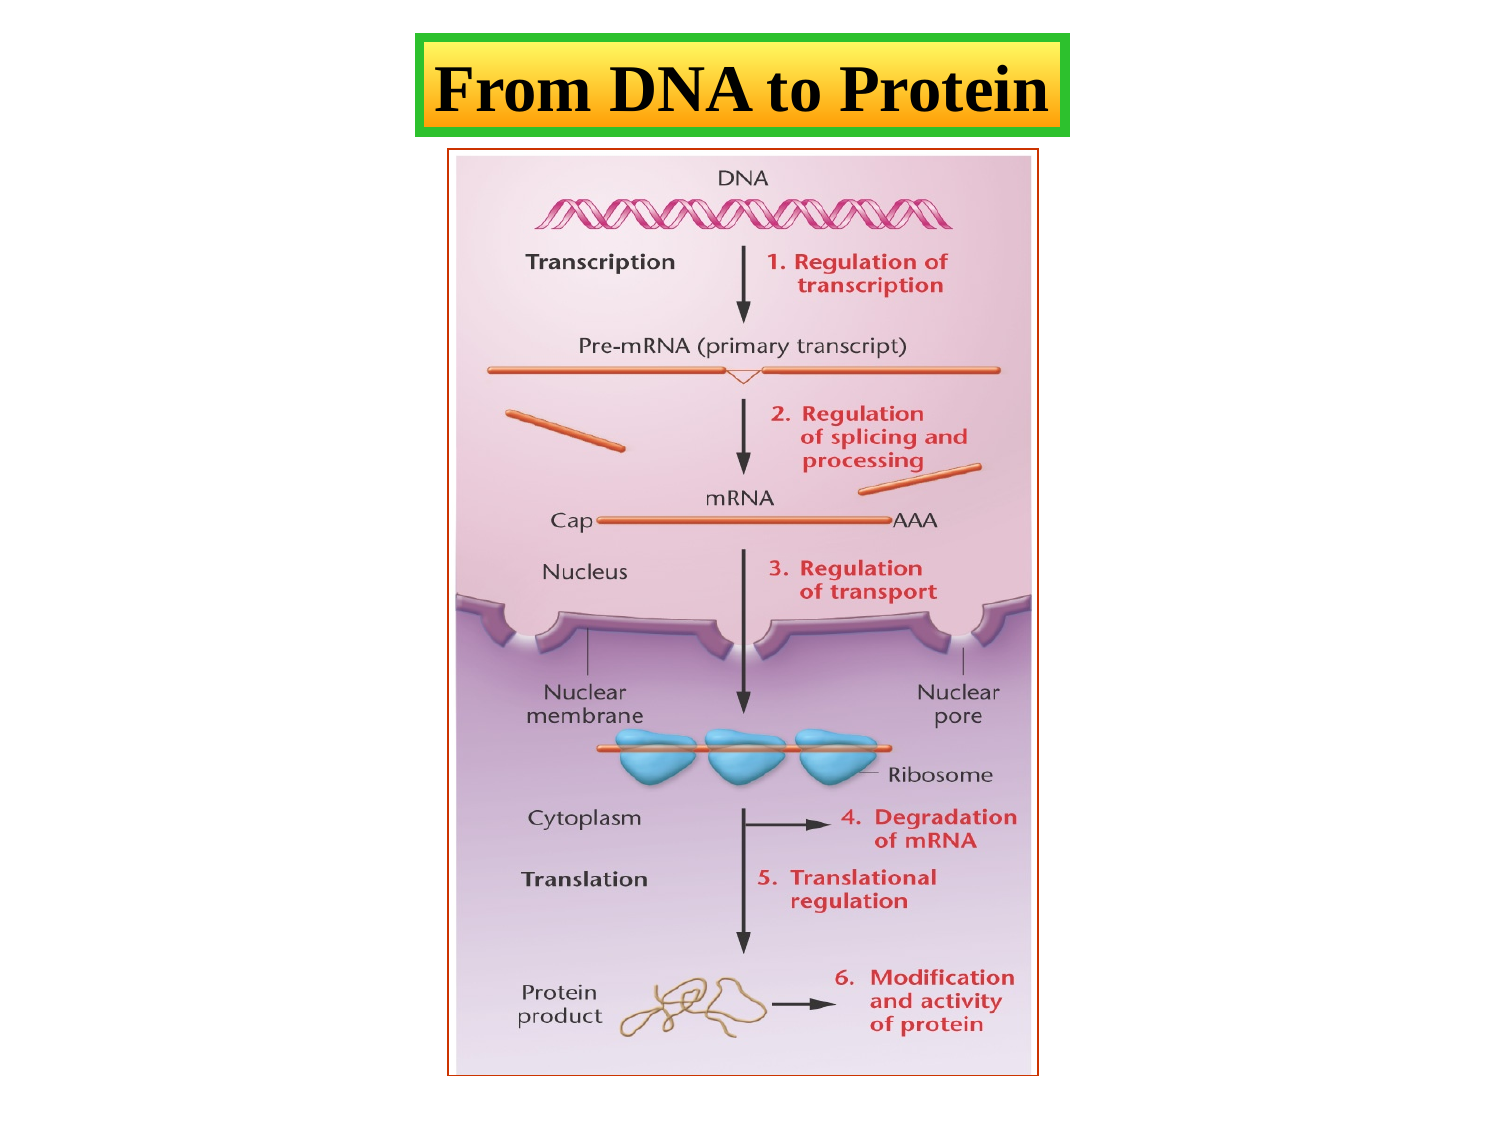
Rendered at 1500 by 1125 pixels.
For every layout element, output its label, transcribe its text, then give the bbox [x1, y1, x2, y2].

picture [448, 149, 1038, 1076]
text_box From DNA to Protein [419, 37, 1065, 133]
